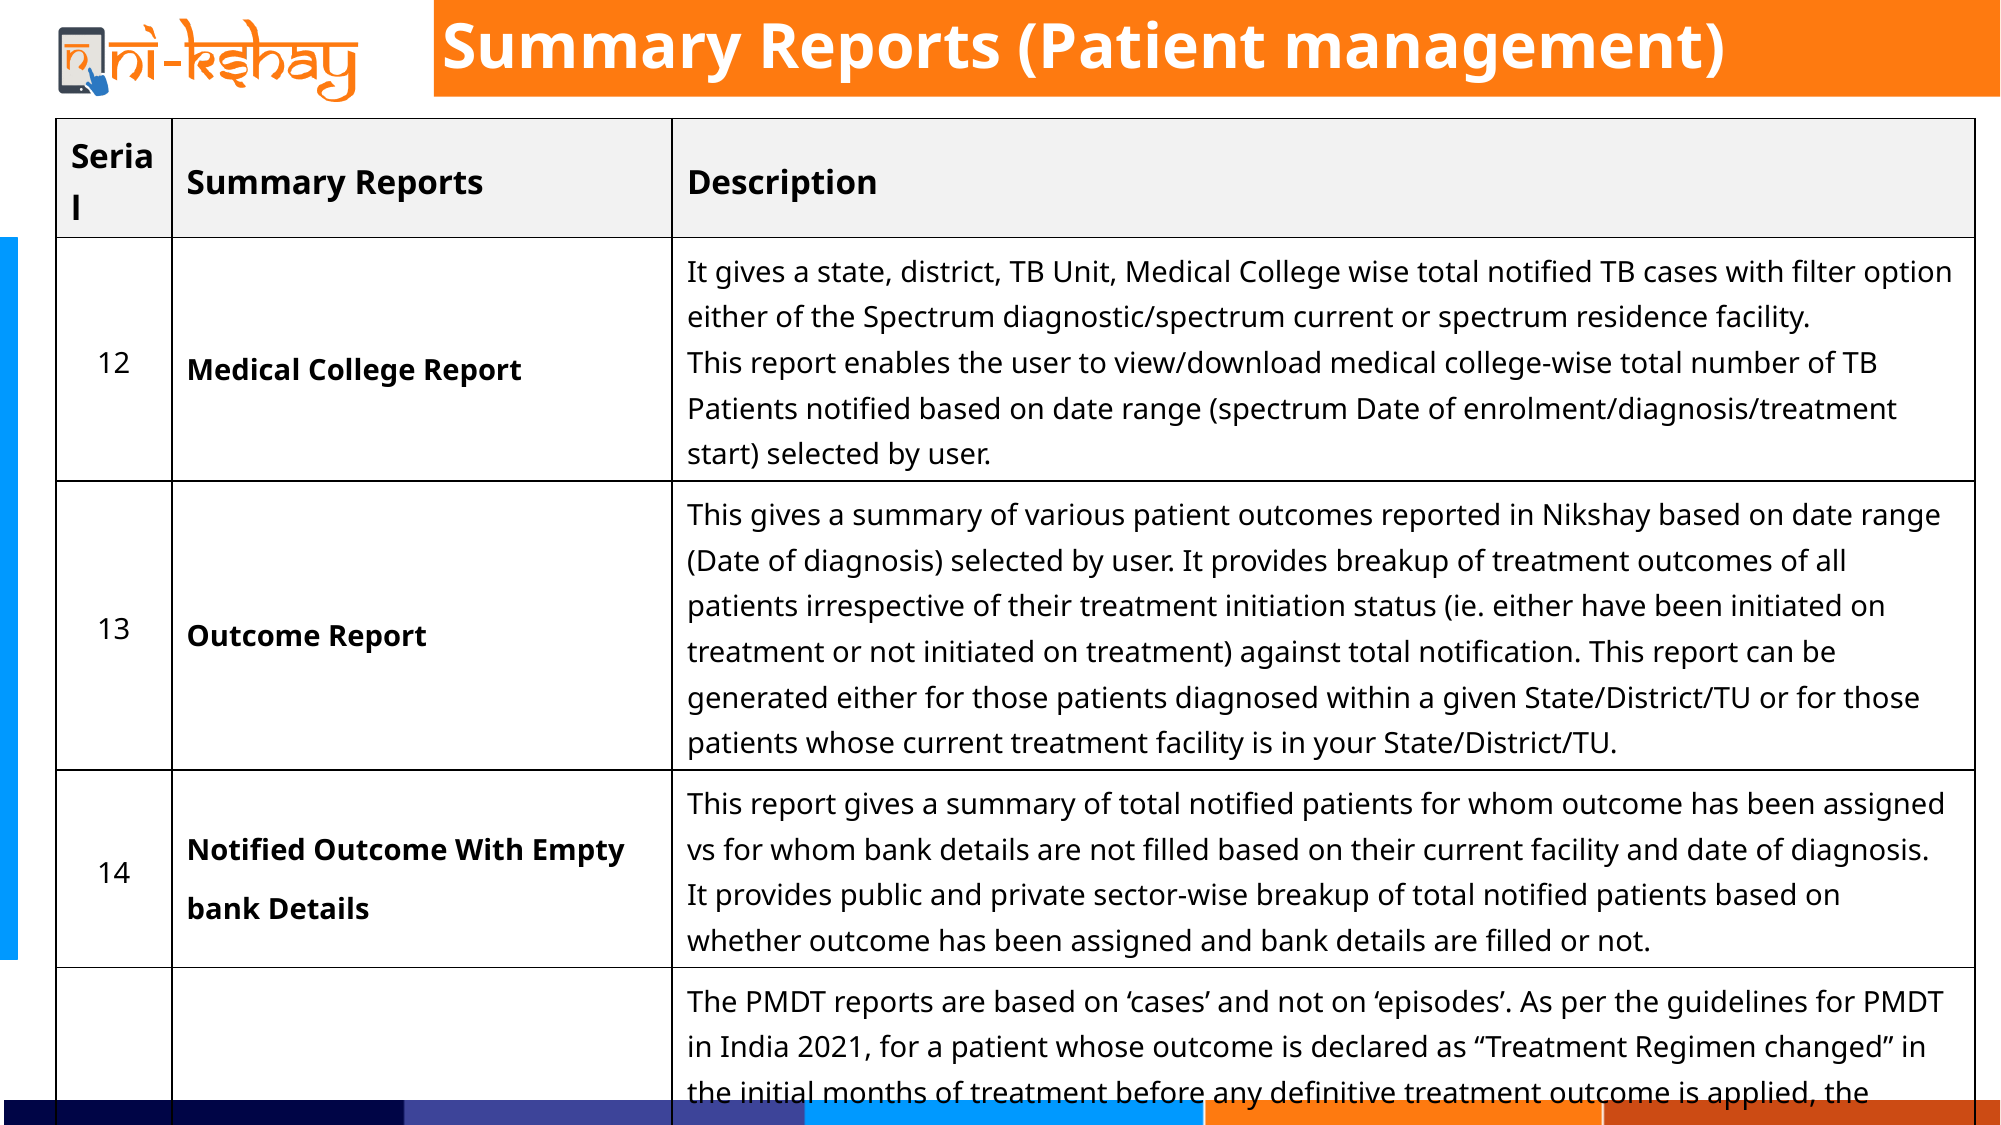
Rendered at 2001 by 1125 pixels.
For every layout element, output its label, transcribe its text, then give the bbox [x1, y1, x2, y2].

table_cell The PMDT reports are based on ‘cases’ and not on ‘episodes’. As per the guidelines for PMDT in India 2021, for a patient whose outcome is declared as “Treatment Regimen changed” in the initial months of treatment before any definitive treatment outcome is applied, the definitive outcome assigned of the changed or latest regimen is taken into consideration. In this situation, there would be two episodes of TB, but the case would be counted as one. As per the updated definition of UDST mentioned under the “PMDT guidelines-2021”, for UDST-related aggregate information, the “PMDT Case finding report” based on Spectrum Current Hierarchy. [673, 968, 1974, 1125]
table_cell 12 [57, 238, 171, 480]
table_cell Notified Outcome With Empty bank Details [173, 771, 671, 967]
table_cell This gives a summary of various patient outcomes reported in Nikshay based on date range (Date of diagnosis) selected by user. It provides breakup of treatment outcomes of all patients irrespective of their treatment initiation status (ie. either have been initiated on treatment or not initiated on treatment) against total notification. This report can be generated either for those patients diagnosed within a given State/District/TU or for those patients whose current treatment facility is in your State/District/TU. [673, 482, 1974, 769]
table_cell Medical College Report [173, 238, 671, 480]
table_cell It gives a state, district, TB Unit, Medical College wise total notified TB cases with filter option either of the Spectrum diagnostic/spectrum current or spectrum residence facility. This report enables the user to view/download medical college-wise total number of TB Patients notified based on date range (spectrum Date of enrolment/diagnosis/treatment start) selected by user. [673, 238, 1974, 480]
table_cell 14 [57, 771, 171, 967]
table_cell PMDT Report [173, 968, 671, 1125]
table_cell 13 [57, 482, 171, 769]
table_header Description [673, 119, 1974, 237]
table_header Summary Reports [173, 119, 671, 237]
table_cell Outcome Report [173, 482, 671, 769]
picture [55, 2, 359, 119]
picture [1976, 1100, 2001, 1125]
picture [4, 1100, 55, 1125]
text_box Summary Reports (Patient management) [427, 0, 1977, 97]
table_cell 15 [57, 968, 171, 1125]
table_header Serial [57, 127, 171, 237]
table_cell This report gives a summary of total notified patients for whom outcome has been assigned vs for whom bank details are not filled based on their current facility and date of diagnosis. It provides public and private sector-wise breakup of total notified patients based on whether outcome has been assigned and bank details are filled or not. [673, 771, 1974, 967]
